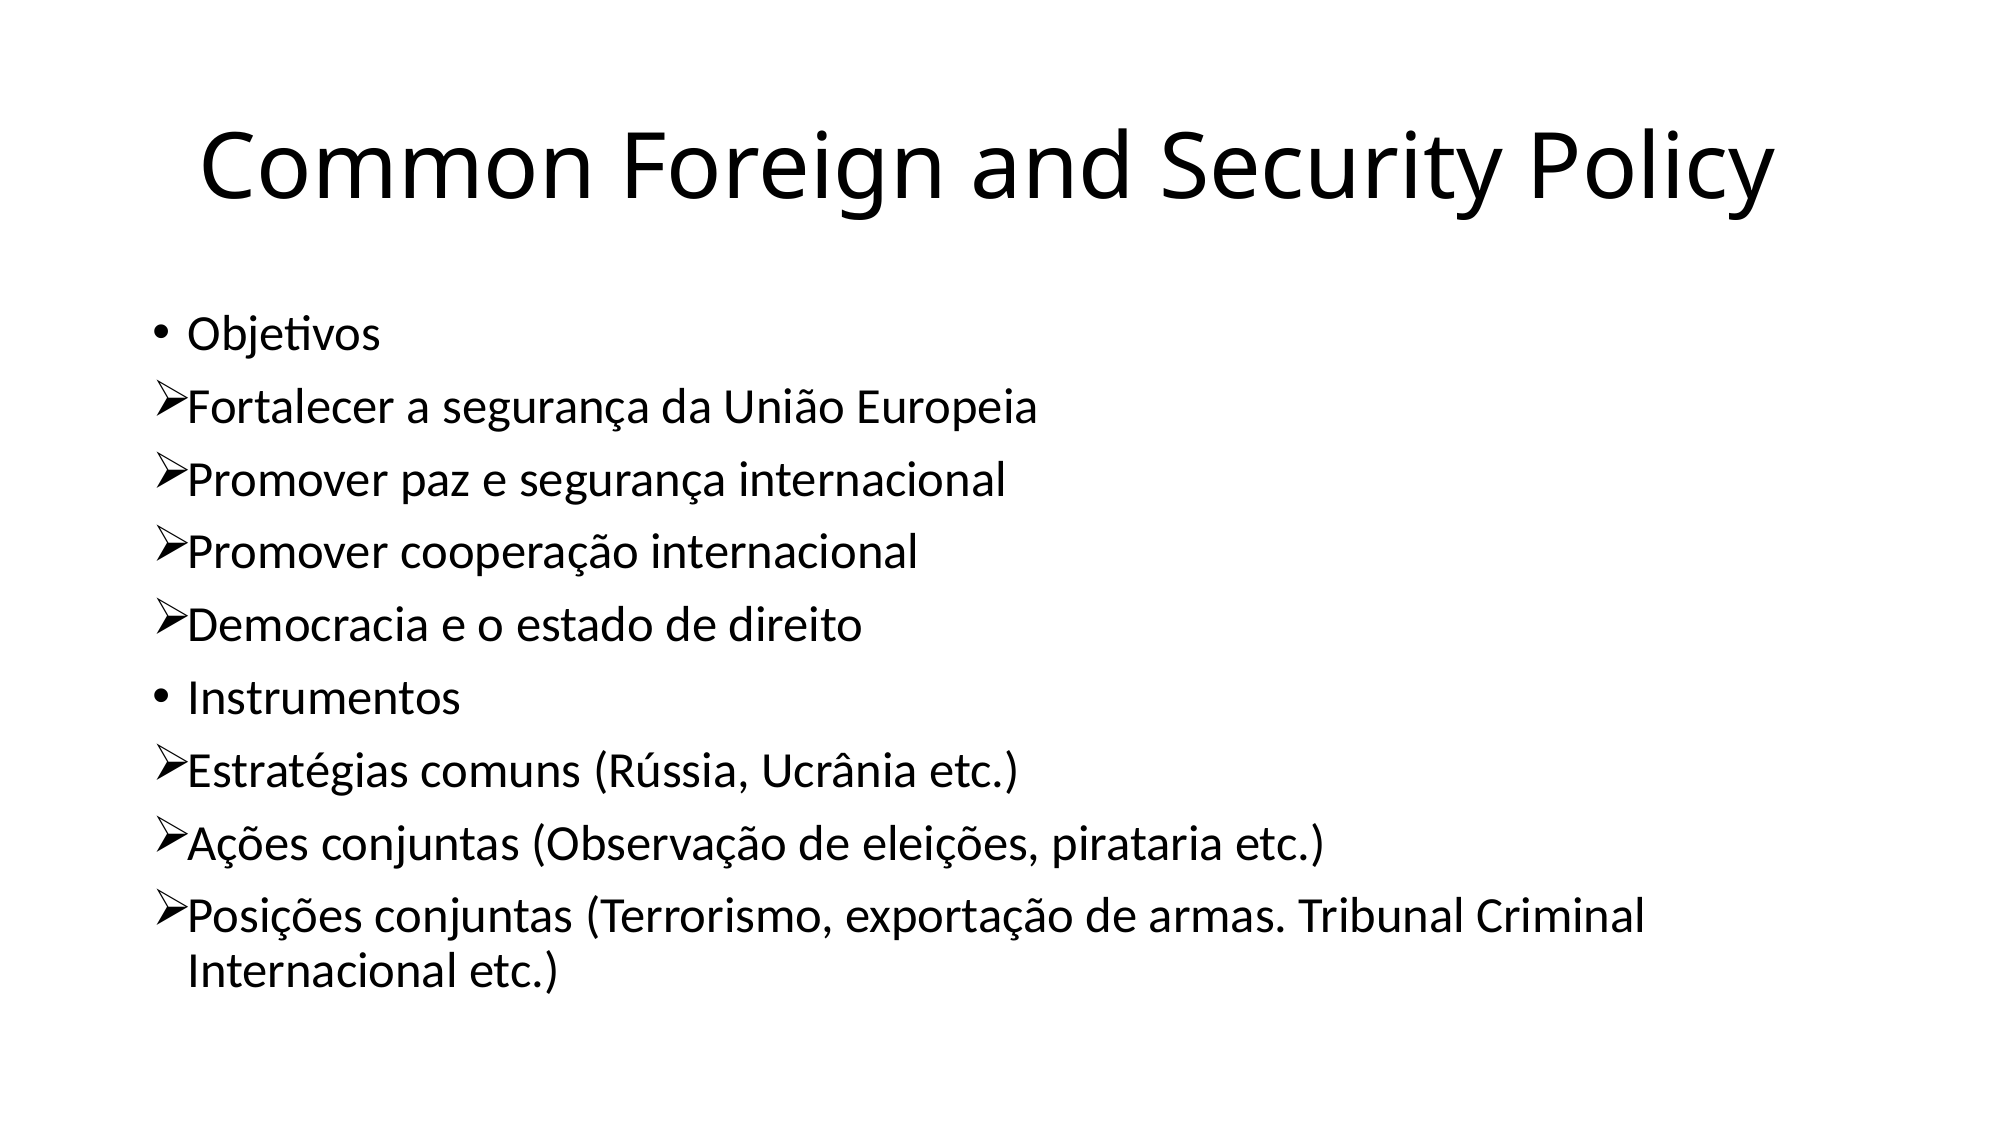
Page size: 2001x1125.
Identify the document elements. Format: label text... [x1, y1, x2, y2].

list Objetivos Fortalecer a segurança da União Europeia Promover paz e segurança internacional Promover cooperação internacional Democracia e o estado de direito Instrumentos Estratégias comuns (Rússia, Ucrânia etc.) Ações conjuntas (Observação de eleições, pirataria etc.) Posições conjuntas (Terrorismo, exportação de armas. Tribunal Criminal Internacional etc.) [137, 299, 1863, 1014]
title Common Foreign and Security Policy [137, 59, 1863, 278]
